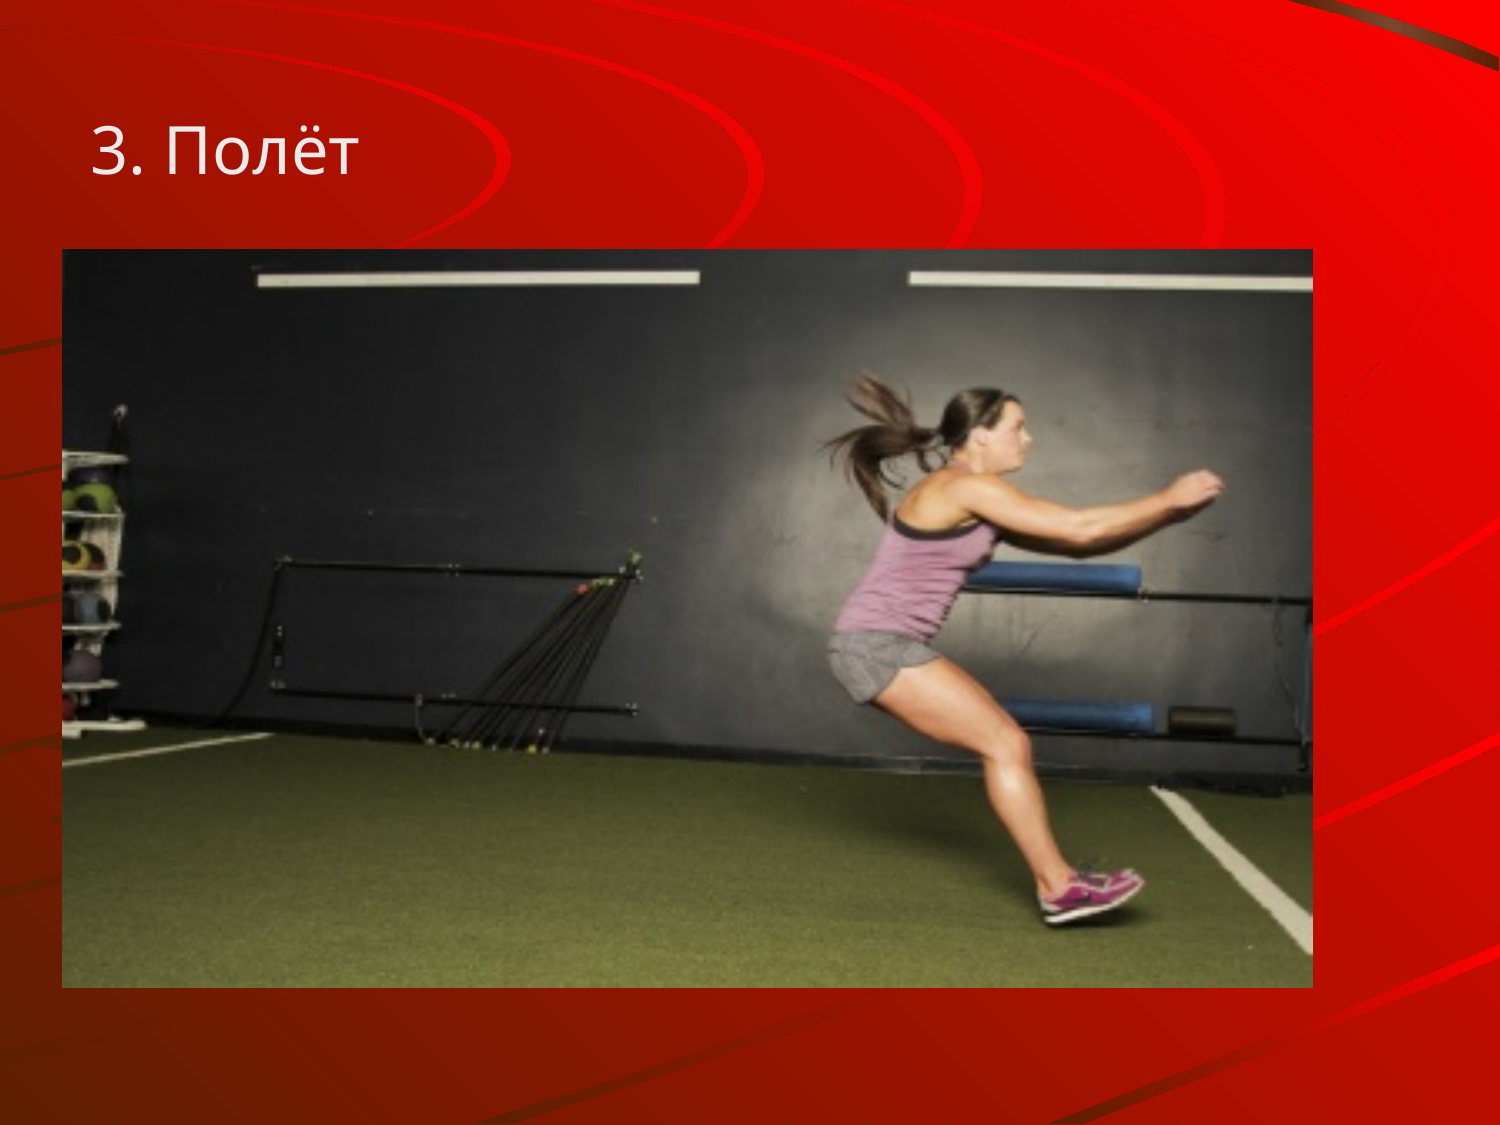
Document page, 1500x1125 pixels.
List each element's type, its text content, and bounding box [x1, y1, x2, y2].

list 3. Полёт [74, 99, 1426, 980]
picture [62, 249, 1313, 988]
